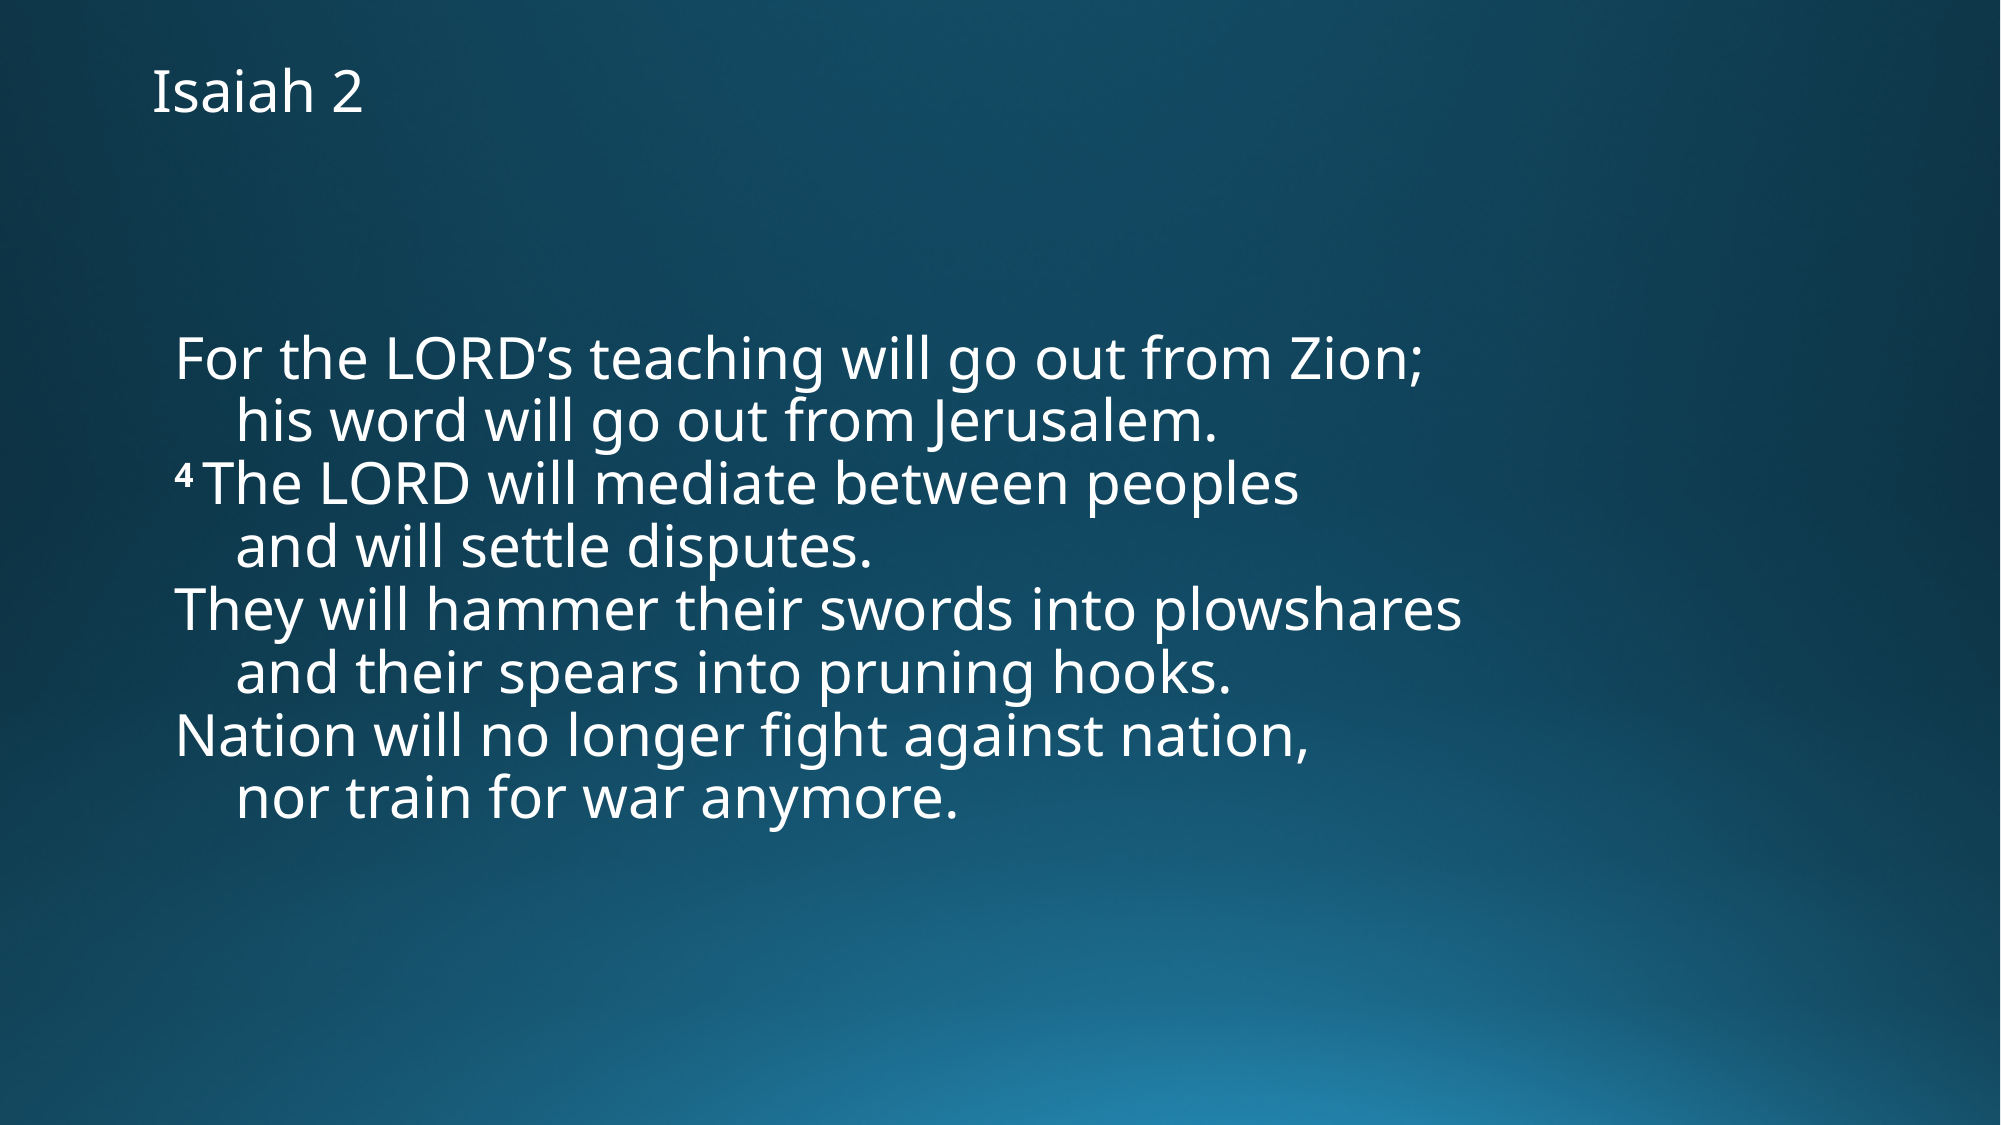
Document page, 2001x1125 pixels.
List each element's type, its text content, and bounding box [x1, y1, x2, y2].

list For the Lord’s teaching will go out from Zion; his word will go out from Jerusalem. 4 The Lord will mediate between peoples and will settle disputes. They will hammer their swords into plowshares and their spears into pruning hooks. Nation will no longer fight against nation, nor train for war anymore. [159, 126, 1863, 1055]
picture [0, 0, 2001, 1125]
title Isaiah 2 [137, 59, 1863, 127]
